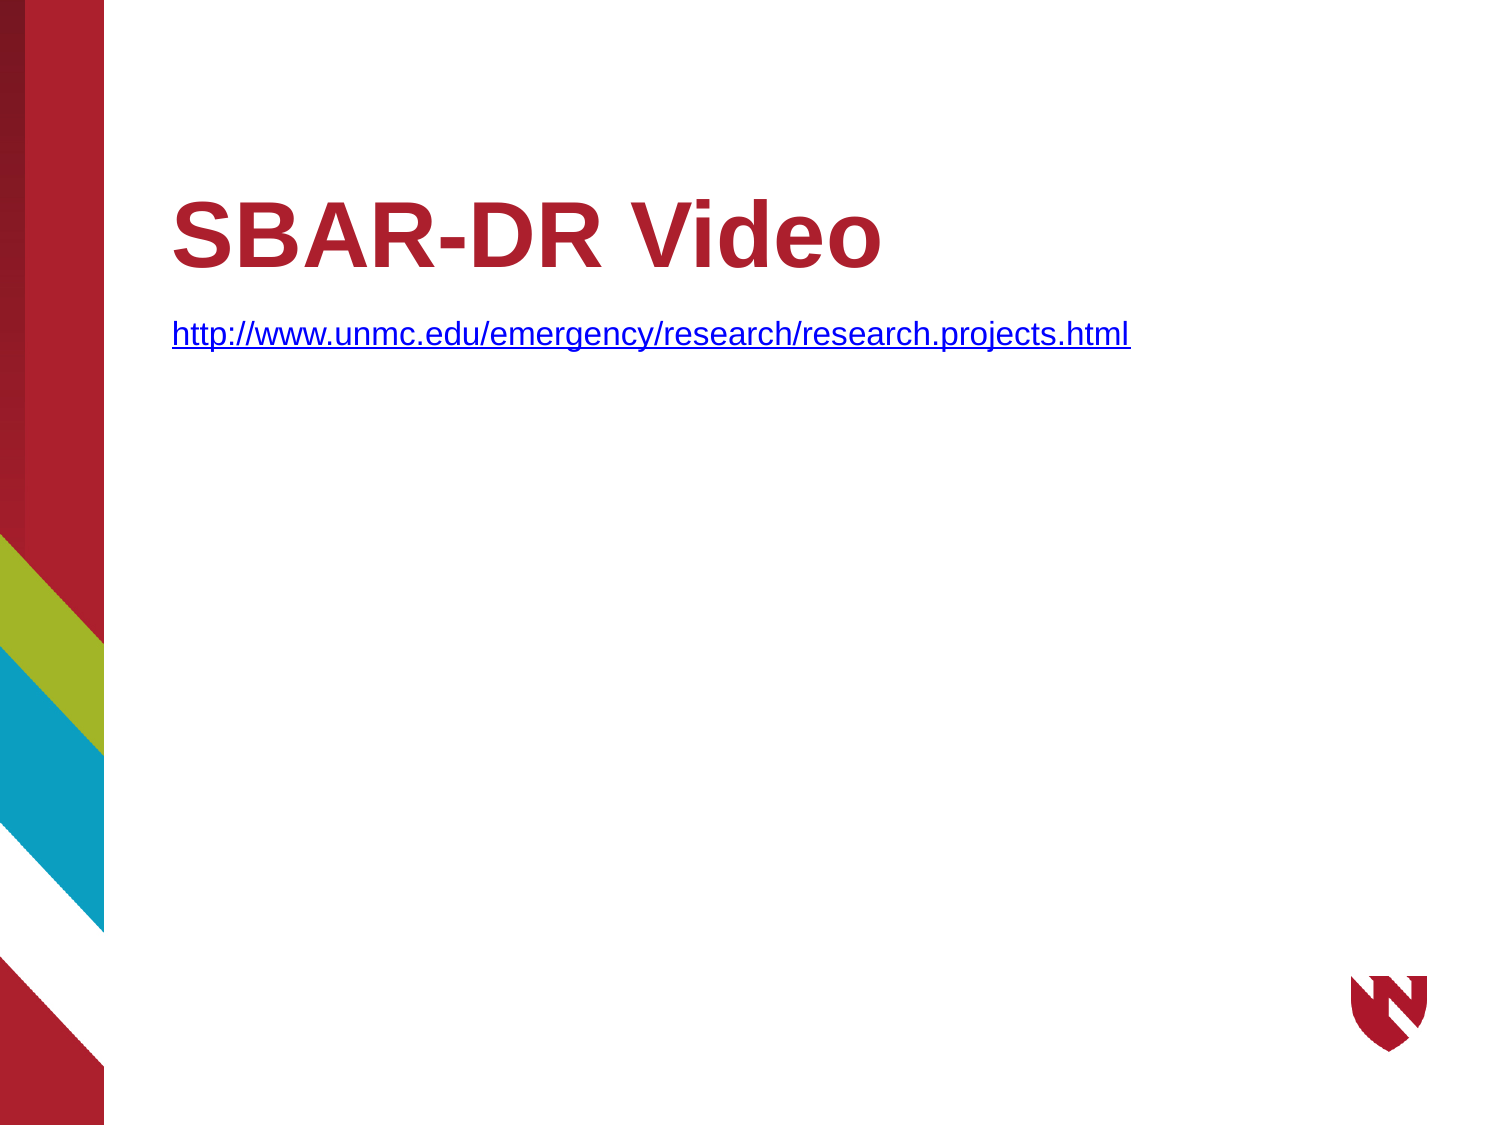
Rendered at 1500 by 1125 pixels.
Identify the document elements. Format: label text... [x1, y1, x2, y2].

list http://www.unmc.edu/emergency/research/research.projects.html [156, 308, 1352, 957]
title SBAR-DR Video [156, 64, 1405, 288]
picture [0, 0, 1500, 1125]
